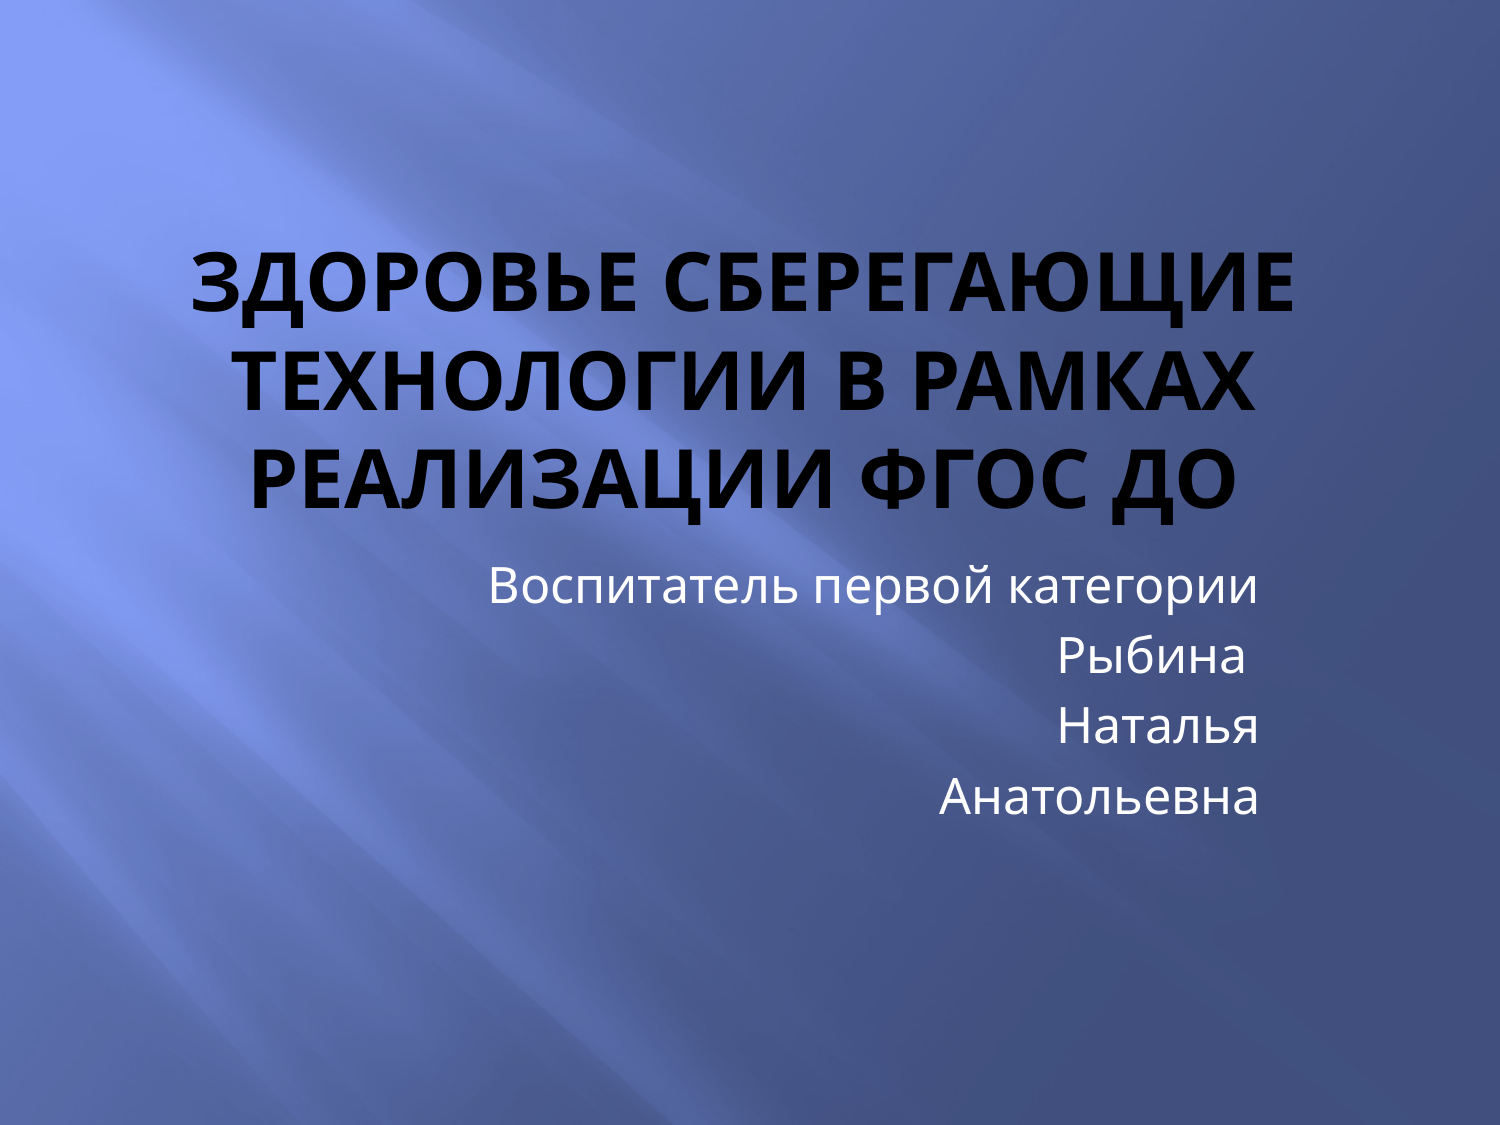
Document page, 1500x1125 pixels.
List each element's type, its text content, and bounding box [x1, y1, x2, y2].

subtitle Воспитатель первой категории Рыбина Наталья Анатольевна [225, 546, 1275, 834]
title Здоровье сберегающие технологии в рамках реализации ФГОС ДО [69, 224, 1420, 525]
